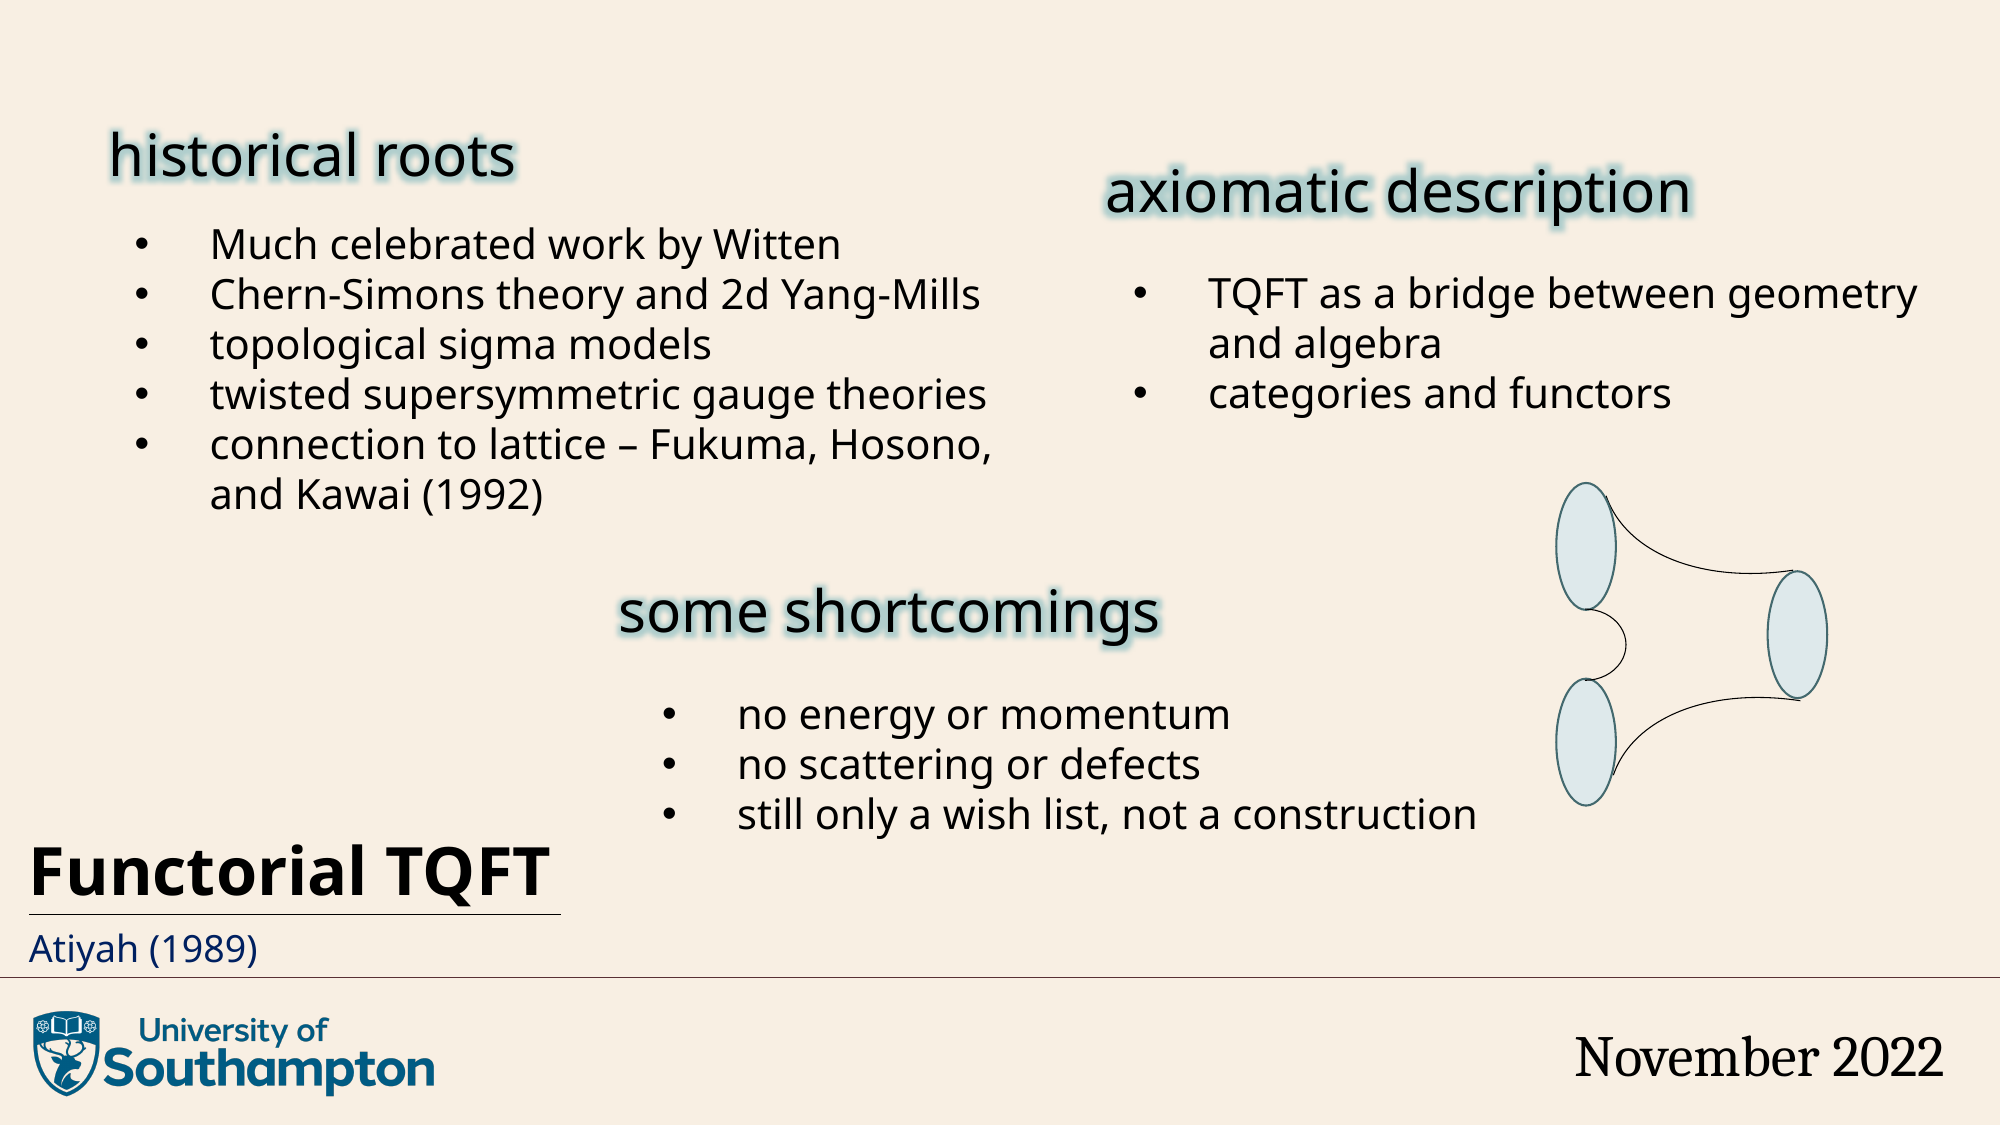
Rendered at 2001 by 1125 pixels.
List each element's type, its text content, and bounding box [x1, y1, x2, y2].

text_box Functorial TQFT [14, 821, 871, 917]
text_box no energy or momentum no scattering or defects still only a wish list, not a construction [647, 680, 1544, 846]
picture [29, 1008, 434, 1099]
text_box TQFT as a bridge between geometry and algebra categories and functors [1118, 259, 1949, 425]
text_box axiomatic description [1090, 146, 1708, 231]
text_box some shortcomings [603, 566, 1544, 652]
text_box Atiyah (1989) [13, 917, 1026, 978]
text_box Much celebrated work by Witten Chern-Simons theory and 2d Yang-Mills topological sigma models twisted supersymmetric gauge theories connection to lattice – Fukuma, Hosono, and Kawai (1992) [119, 210, 1026, 576]
text_box November 2022 [1559, 1010, 1999, 1096]
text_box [1544, 292, 2000, 979]
text_box historical roots [94, 111, 1035, 196]
